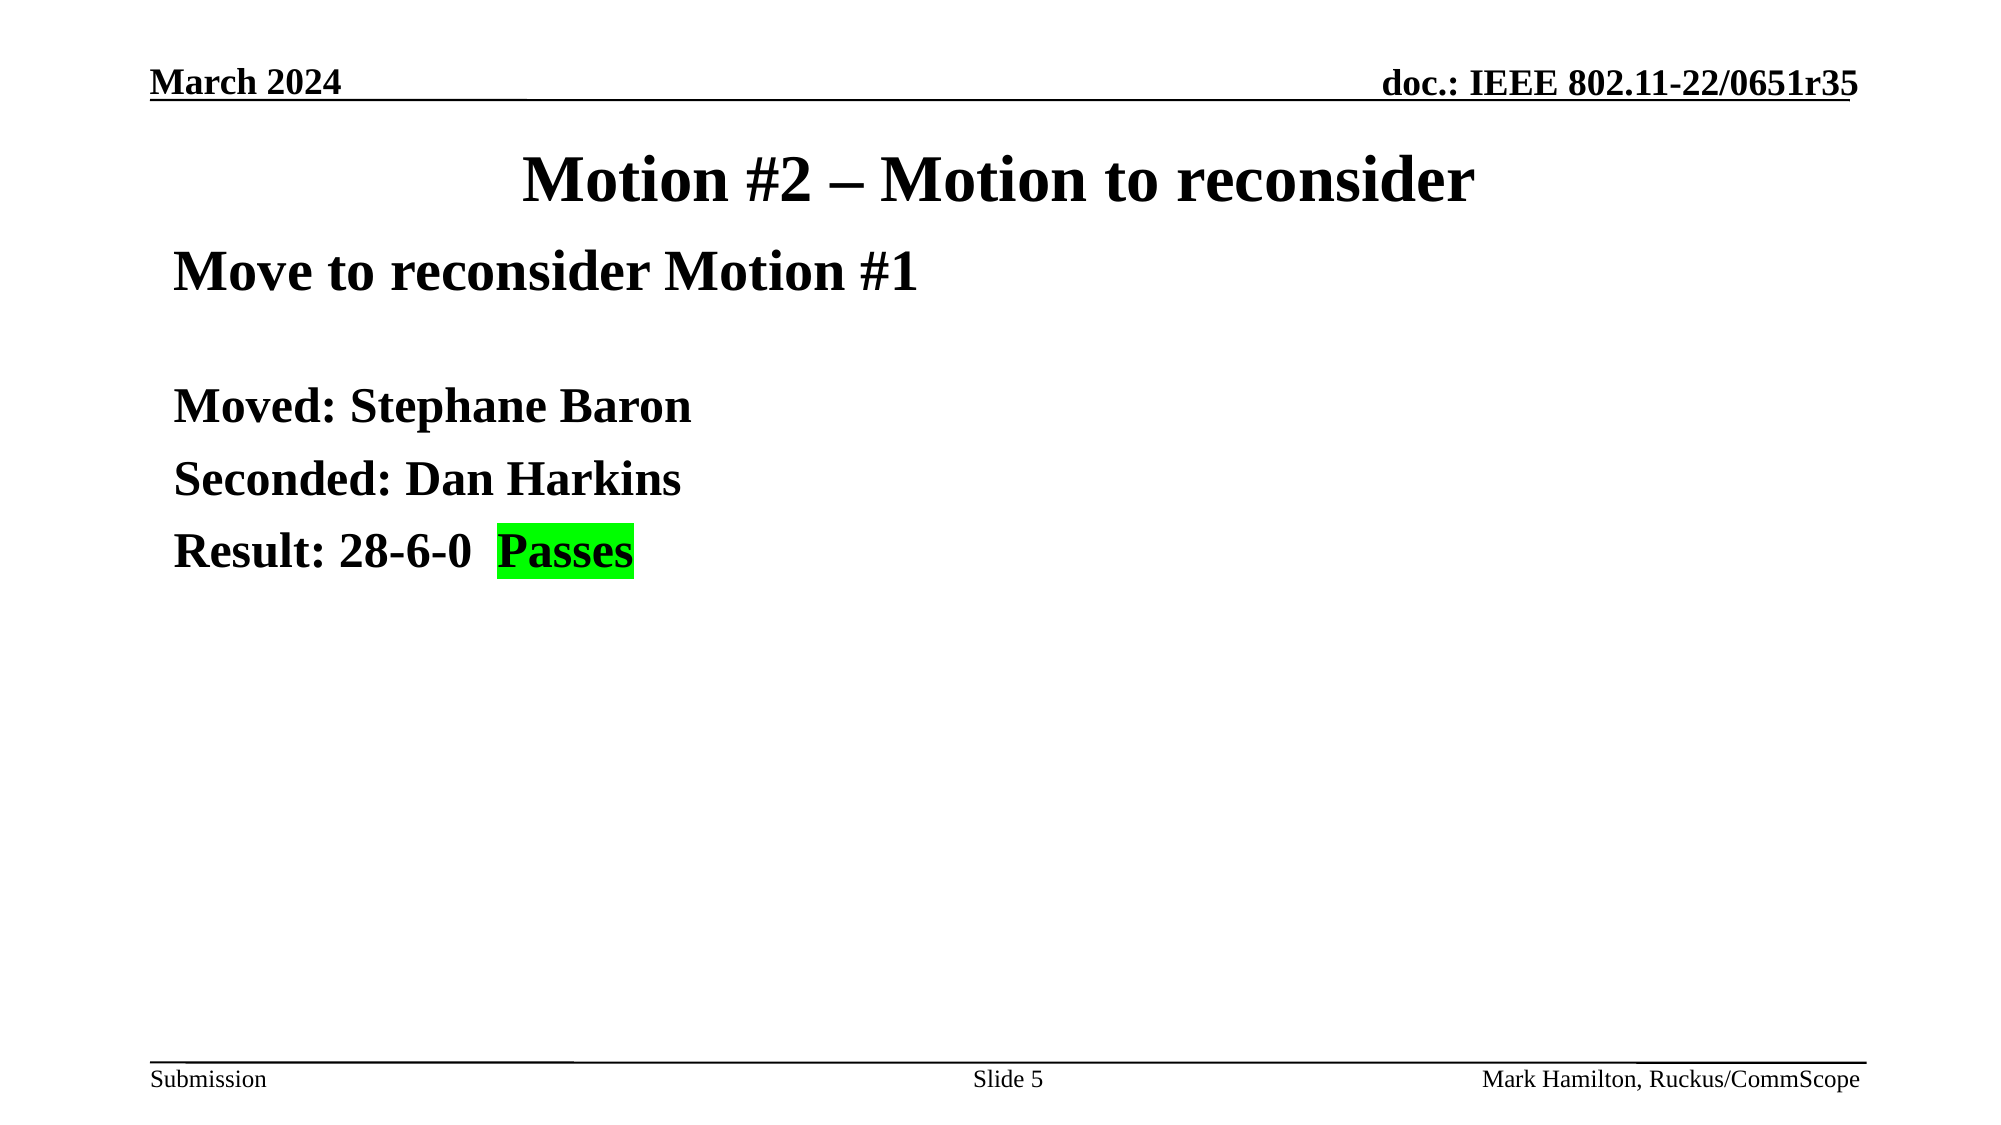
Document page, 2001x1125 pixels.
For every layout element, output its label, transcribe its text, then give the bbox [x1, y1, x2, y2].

title Motion #2 – Motion to reconsider [149, 112, 1850, 238]
list Move to reconsider Motion #1 Moved: Stephane Baron Seconded: Dan Harkins Result: 28-6-0 Passes [158, 224, 1859, 1063]
slide_number Slide 5 [950, 1061, 1067, 1123]
